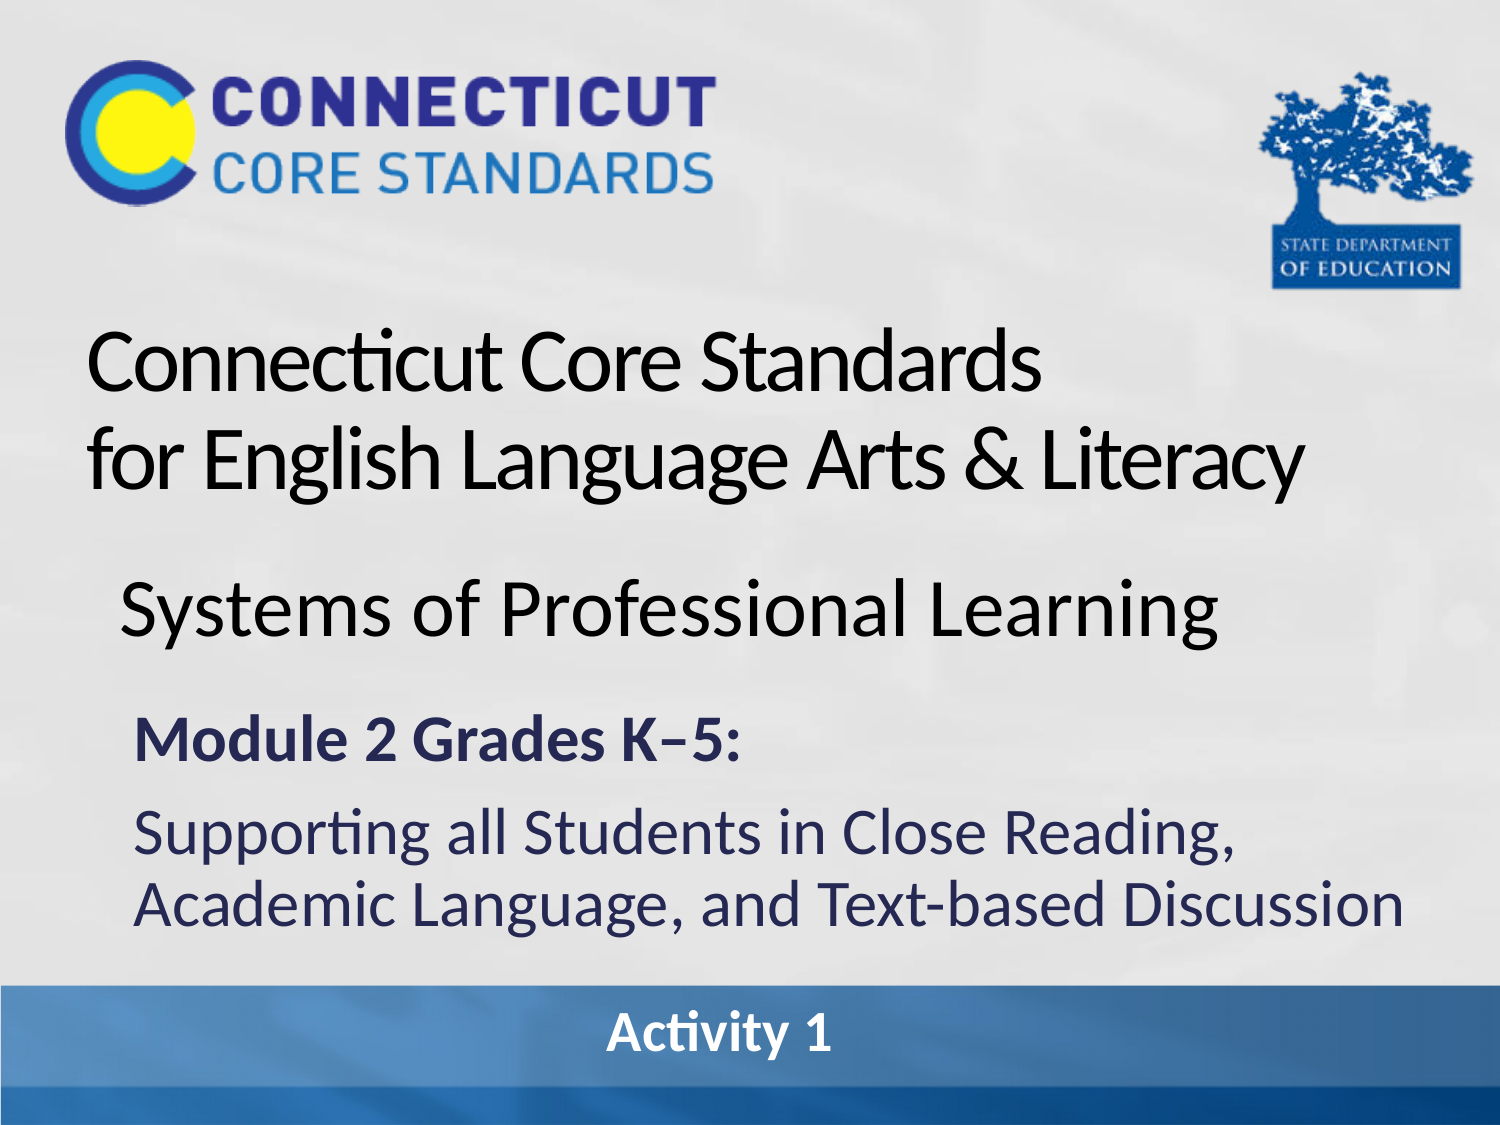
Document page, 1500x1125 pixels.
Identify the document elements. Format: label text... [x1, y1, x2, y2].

picture [2, 986, 1500, 1125]
subtitle Systems of Professional Learning [119, 564, 1380, 641]
text_box Module 2 Grades K–5: Supporting all Students in Close Reading, Academic Language, and Text-based Discussion [118, 696, 1439, 948]
title Connecticut Core Standards for English Language Arts & Literacy [86, 311, 1347, 562]
picture [0, 0, 1500, 985]
